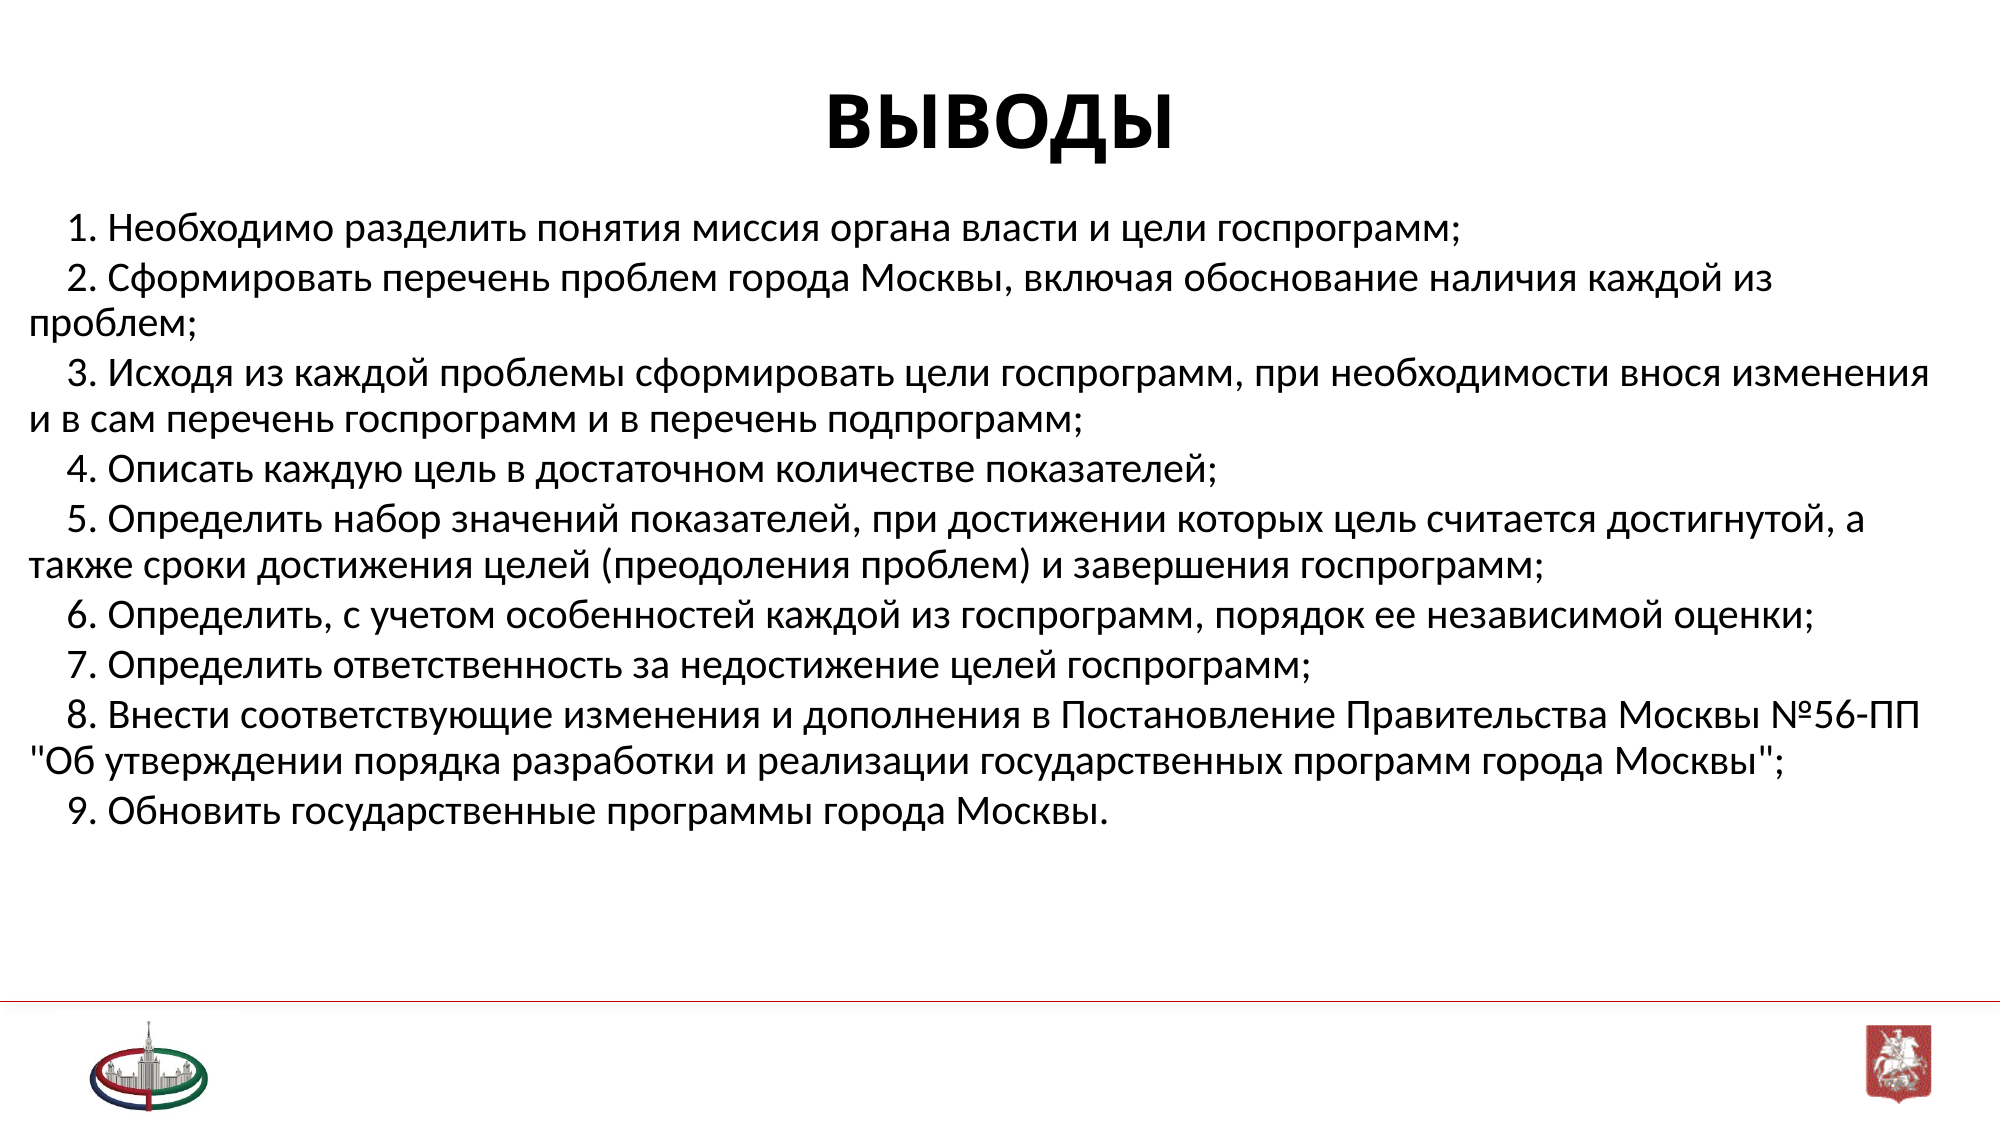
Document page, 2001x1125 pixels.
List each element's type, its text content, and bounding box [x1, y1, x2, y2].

title ВЫВОДЫ [137, 59, 1863, 189]
picture [54, 1010, 242, 1119]
picture [1862, 1024, 1937, 1105]
list 1. Необходимо разделить понятия миссия органа власти и цели госпрограмм; 2. Сформировать перечень проблем города Москвы, включая обоснование наличия каждой из проблем; 3. Исходя из каждой проблемы сформировать цели госпрограмм, при необходимости внося изменения и в сам перечень госпрограмм и в перечень подпрограмм; 4. Описать каждую цель в достаточном количестве показателей; 5. Определить набор значений показателей, при достижении которых цель считается достигнутой, а также сроки достижения целей (преодоления проблем) и завершения госпрограмм; 6. Определить, с учетом особенностей каждой из госпрограмм, порядок ее независимой оценки; 7. Определить ответственность за недостижение целей госпрограмм; 8. Внести соответствующие изменения и дополнения в Постановление Правительства Москвы №56-ПП "Об утверждении порядка разработки и реализации государственных программ города Москвы"; 9. Обновить государственные программы города Москвы. [13, 197, 1953, 979]
